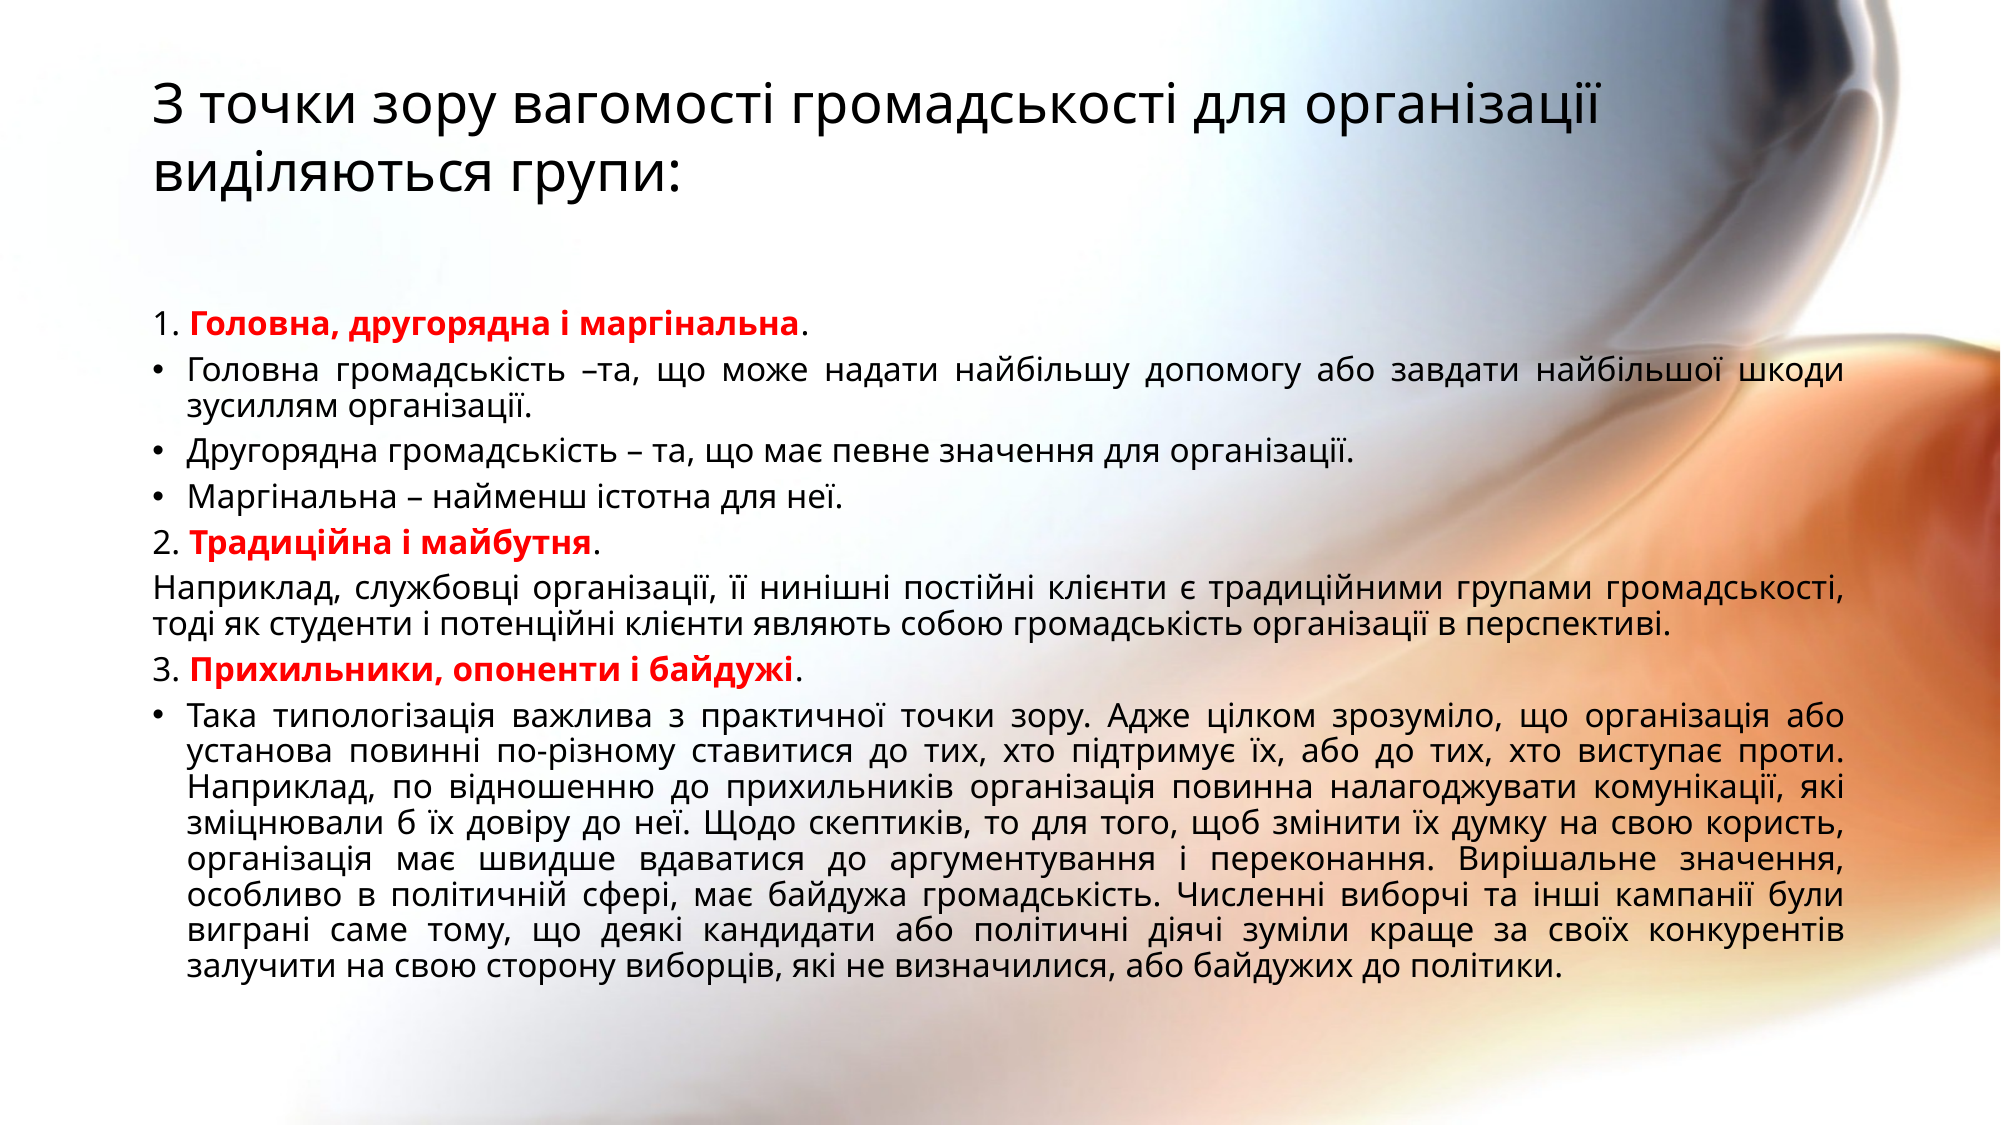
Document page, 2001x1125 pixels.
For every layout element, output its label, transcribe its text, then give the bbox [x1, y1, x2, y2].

list 1. Головна, другорядна і маргінальна. Головна громадськість –та, що може надати найбільшу допомогу або завдати найбільшої шкоди зусиллям організації. Другорядна громадськість – та, що має певне значення для організації. Маргінальна – найменш істотна для неї. 2. Традиційна і майбутня. Наприклад, службовці організації, її нинішні постійні клієнти є традиційними групами громадськості, тоді як студенти і потенційні клієнти являють собою громадськість організації в перспективі. 3. Прихильники, опоненти і байдужі. Така типологізація важлива з практичної точки зору. Адже цілком зрозуміло, що організація або установа повинні по-різному ставитися до тих, хто підтримує їх, або до тих, хто виступає проти. Наприклад, по відношенню до прихильників організація повинна налагоджувати комунікації, які зміцнювали б їх довіру до неї. Щодо скептиків, то для того, щоб змінити їх думку на свою користь, організація має швидше вдаватися до аргументування і переконання. Вирішальне значення, особливо в політичній сфері, має байдужа громадськість. Численні виборчі та інші кампанії були виграні саме тому, що деякі кандидати або політичні діячі зуміли краще за своїх конкурентів залучити на свою сторону виборців, які не визначилися, або байдужих до політики. [137, 299, 1863, 1014]
title З точки зору вагомості громадськості для організації виділяються групи: [137, 59, 1863, 278]
picture [0, 0, 2001, 1125]
